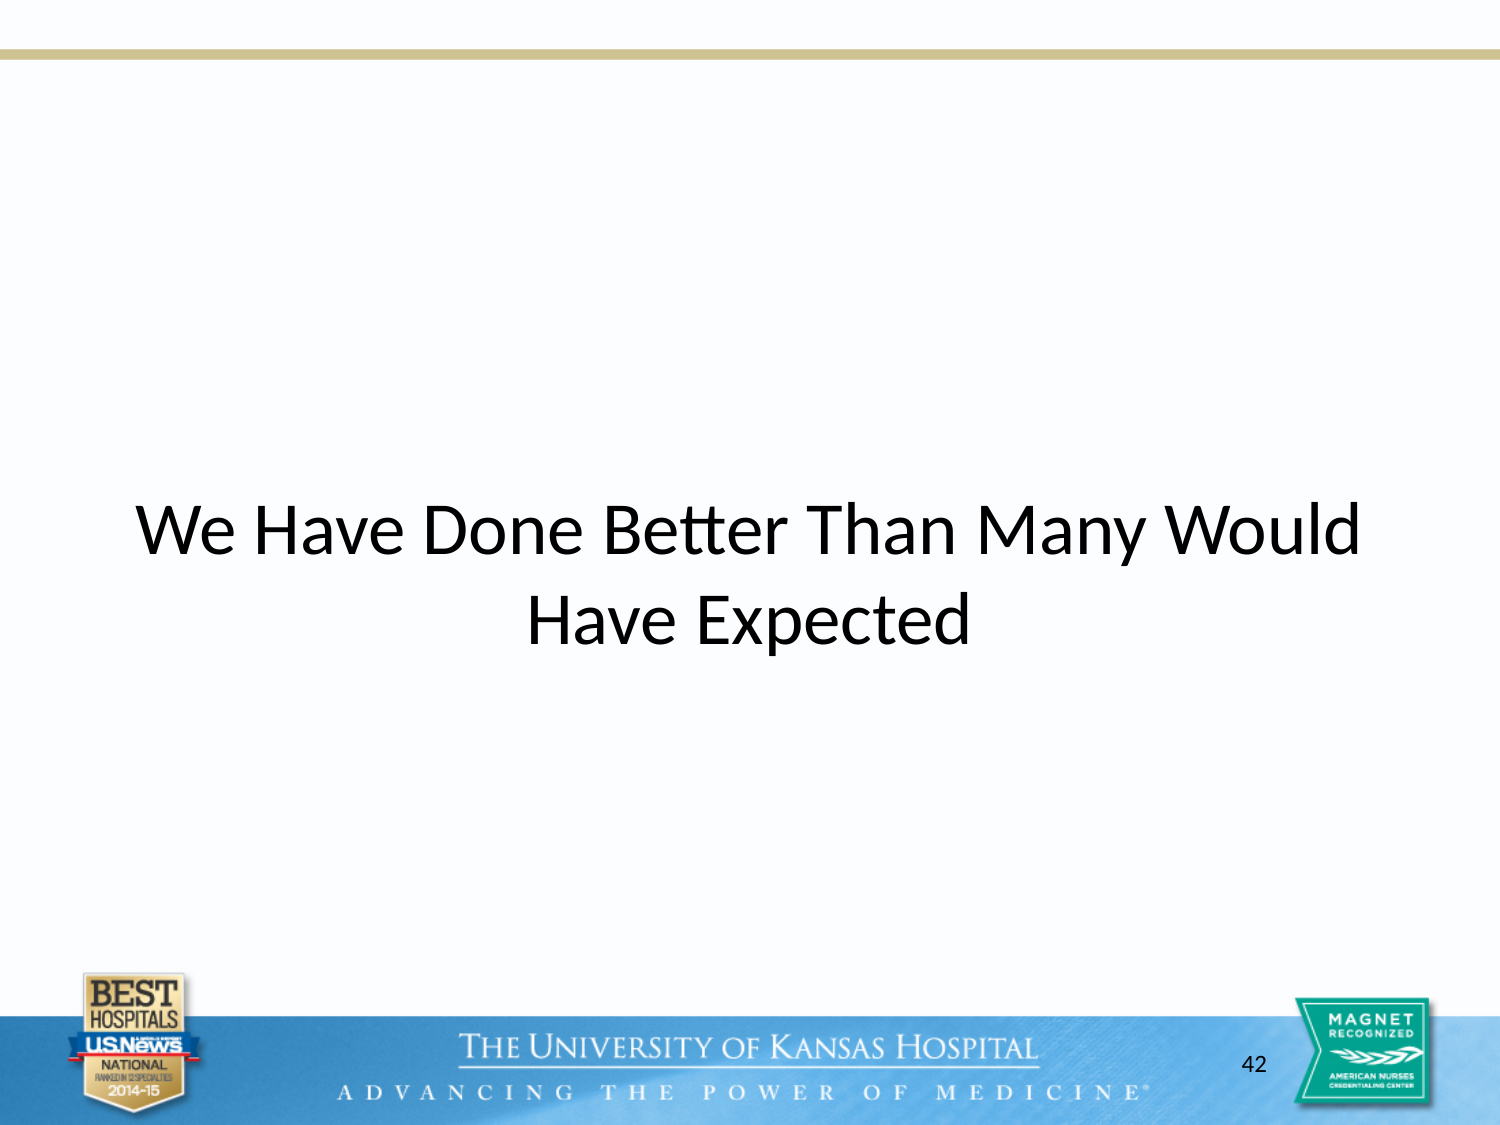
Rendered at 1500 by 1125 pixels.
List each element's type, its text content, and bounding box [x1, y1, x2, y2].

picture [0, 0, 1500, 1125]
title We Have Done Better Than Many Would Have Expected [75, 487, 1425, 652]
